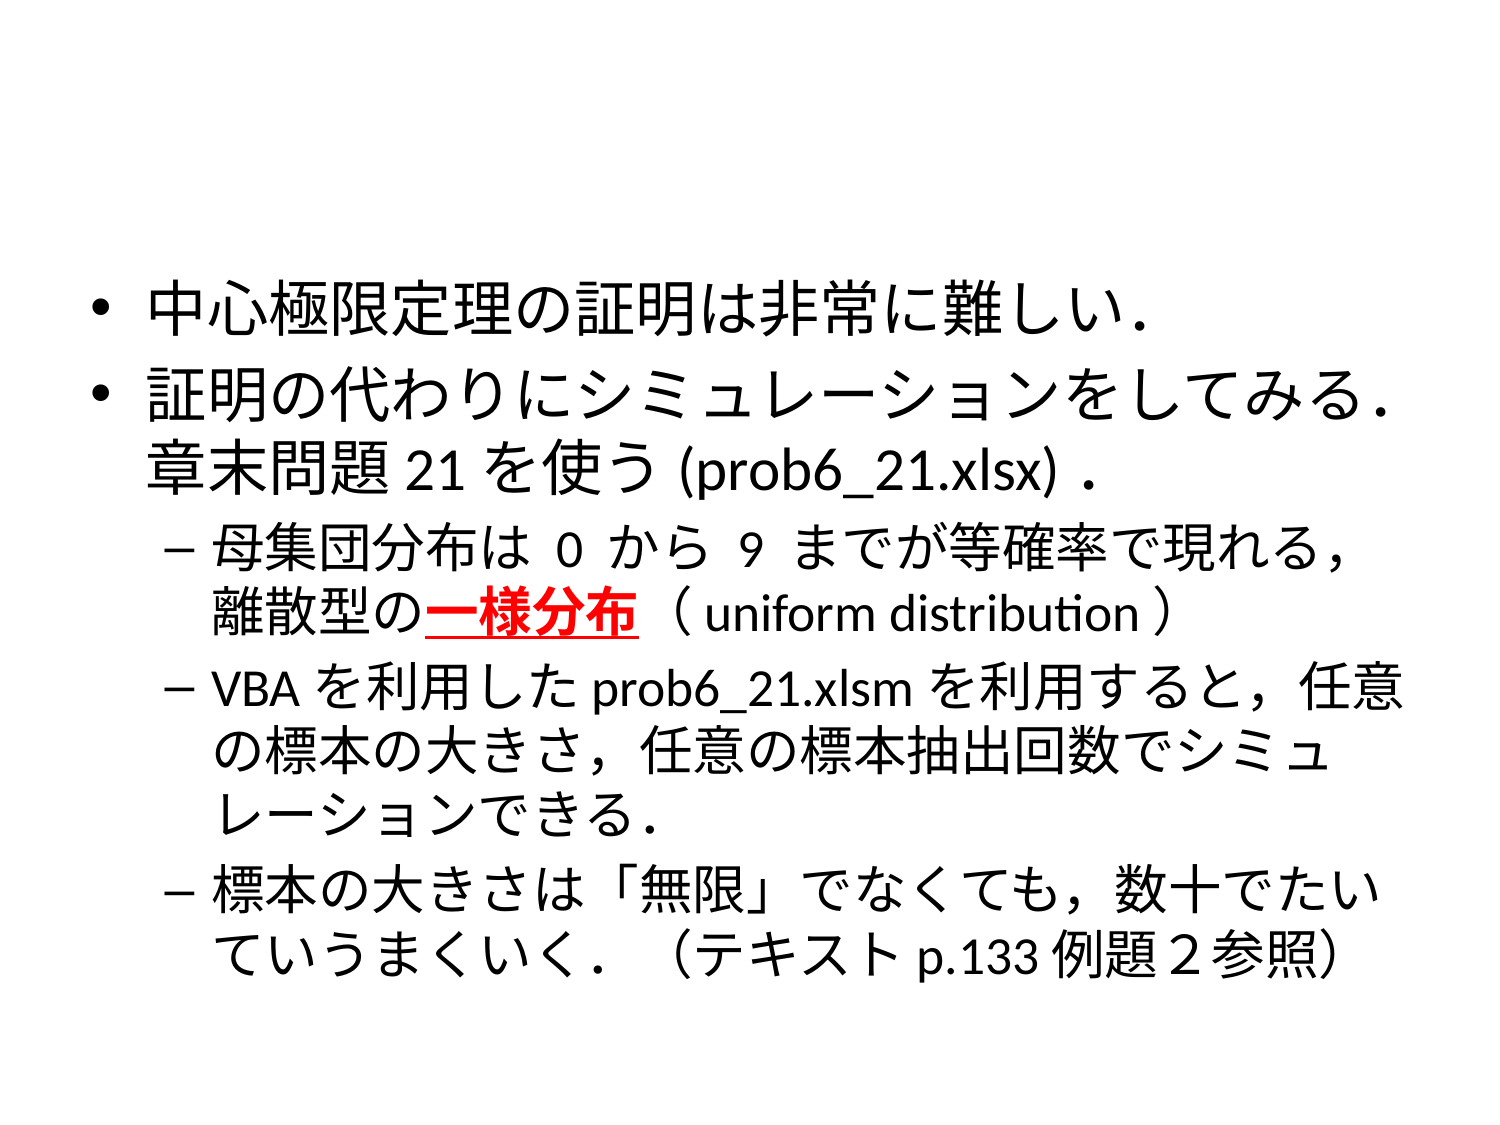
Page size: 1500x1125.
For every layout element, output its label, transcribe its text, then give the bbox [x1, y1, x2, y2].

list 中心極限定理の証明は非常に難しい． 証明の代わりにシミュレーションをしてみる．章末問題21を使う(prob6_21.xlsx)． 母集団分布は 0 から 9 までが等確率で現れる，離散型の一様分布（uniform distribution） VBAを利用したprob6_21.xlsmを利用すると，任意の標本の大きさ，任意の標本抽出回数でシミュレーションできる． 標本の大きさは「無限」でなくても，数十でたいていうまくいく．（テキストp.133例題２参照） [75, 262, 1425, 1005]
